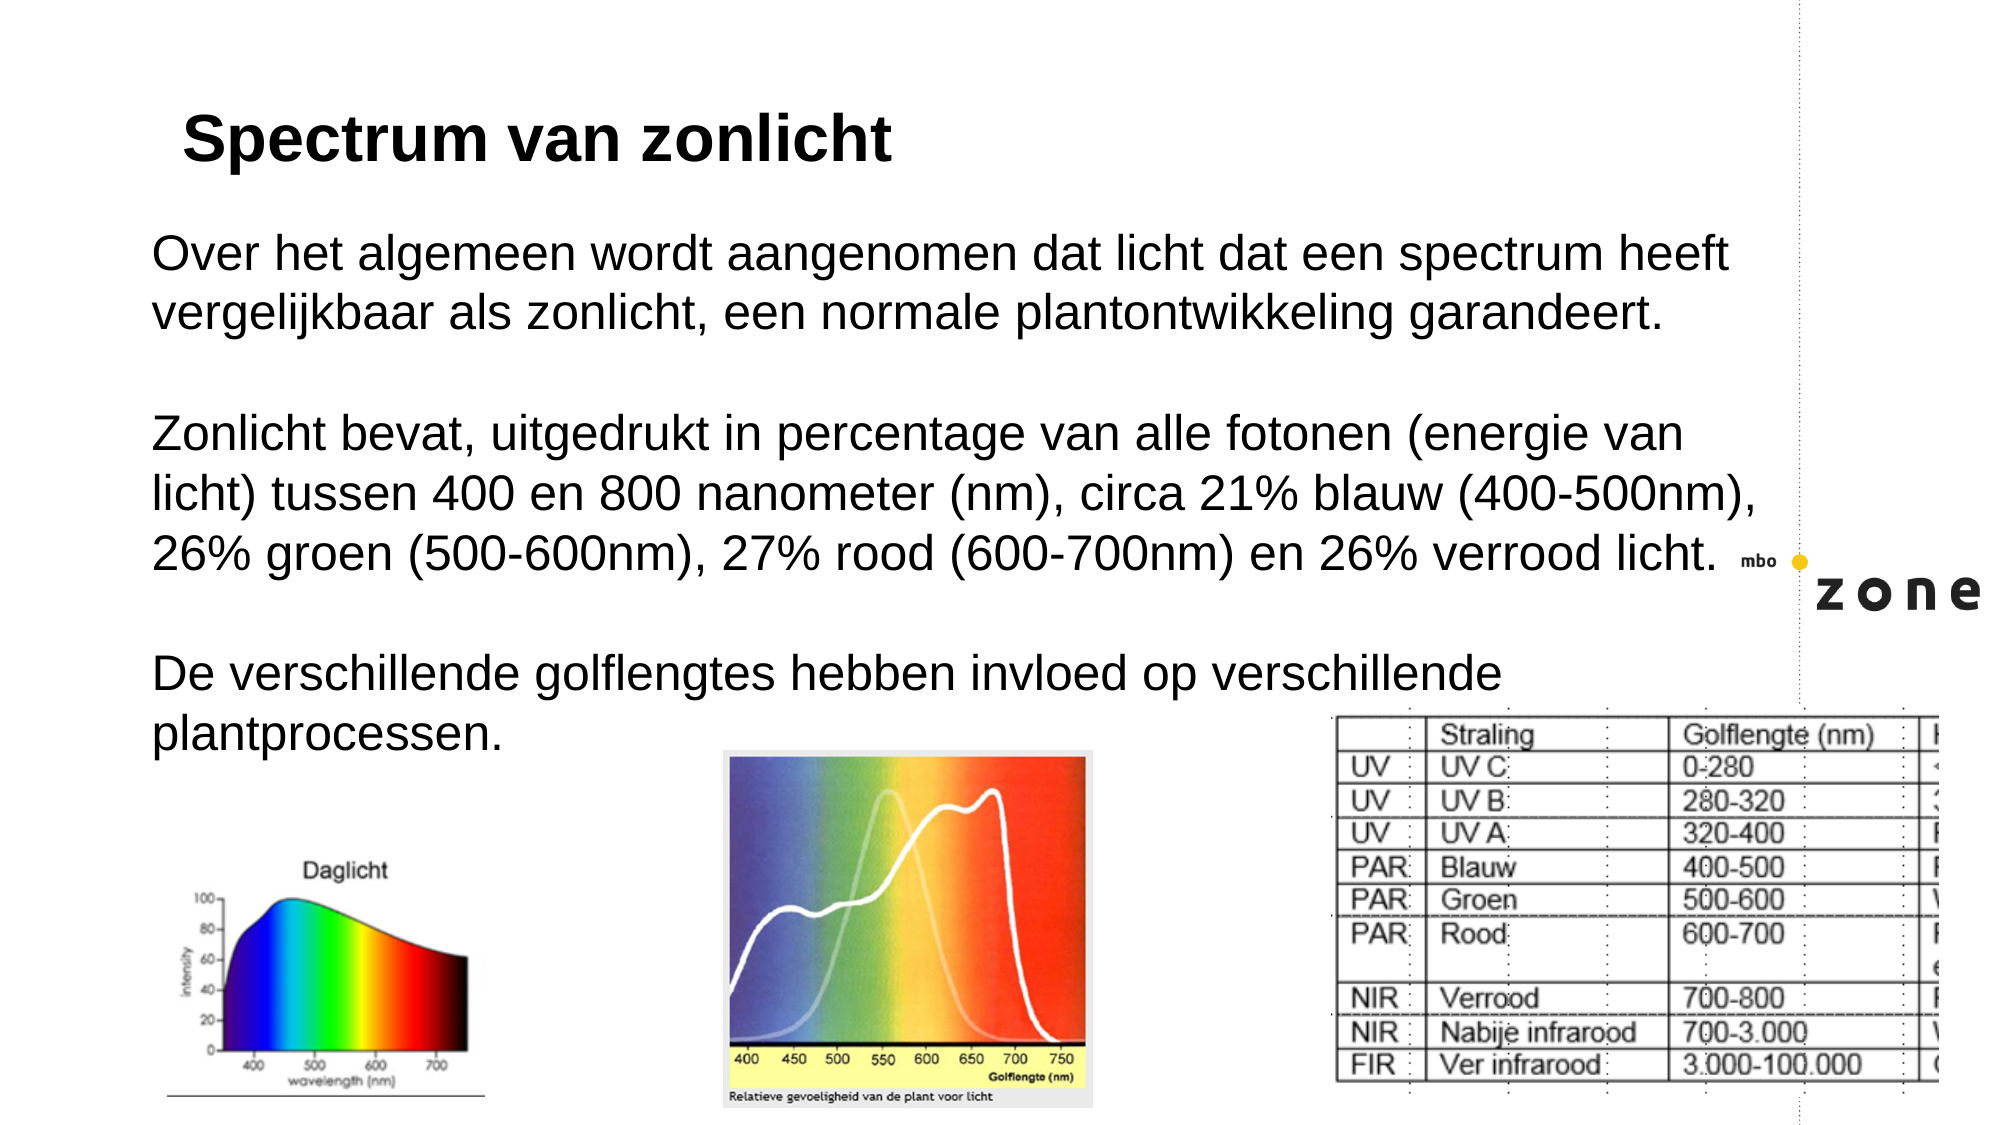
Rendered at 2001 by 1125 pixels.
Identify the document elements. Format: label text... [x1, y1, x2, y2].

picture [167, 761, 485, 1097]
picture [1331, 0, 2001, 1125]
picture [723, 750, 1093, 1108]
text_box Over het algemeen wordt aangenomen dat licht dat een spectrum heeft vergelijkbaar als zonlicht, een normale plantontwikkeling garandeert. Zonlicht bevat, uitgedrukt in percentage van alle fotonen (energie van licht) tussen 400 en 800 nanometer (nm), circa 21% blauw (400-500nm), 26% groen (500-600nm), 27% rood (600-700nm) en 26% verrood licht. De verschillende golflengtes hebben invloed op verschillende plantprocessen. [136, 212, 1793, 768]
text_box Spectrum van zonlicht [167, 87, 1445, 182]
